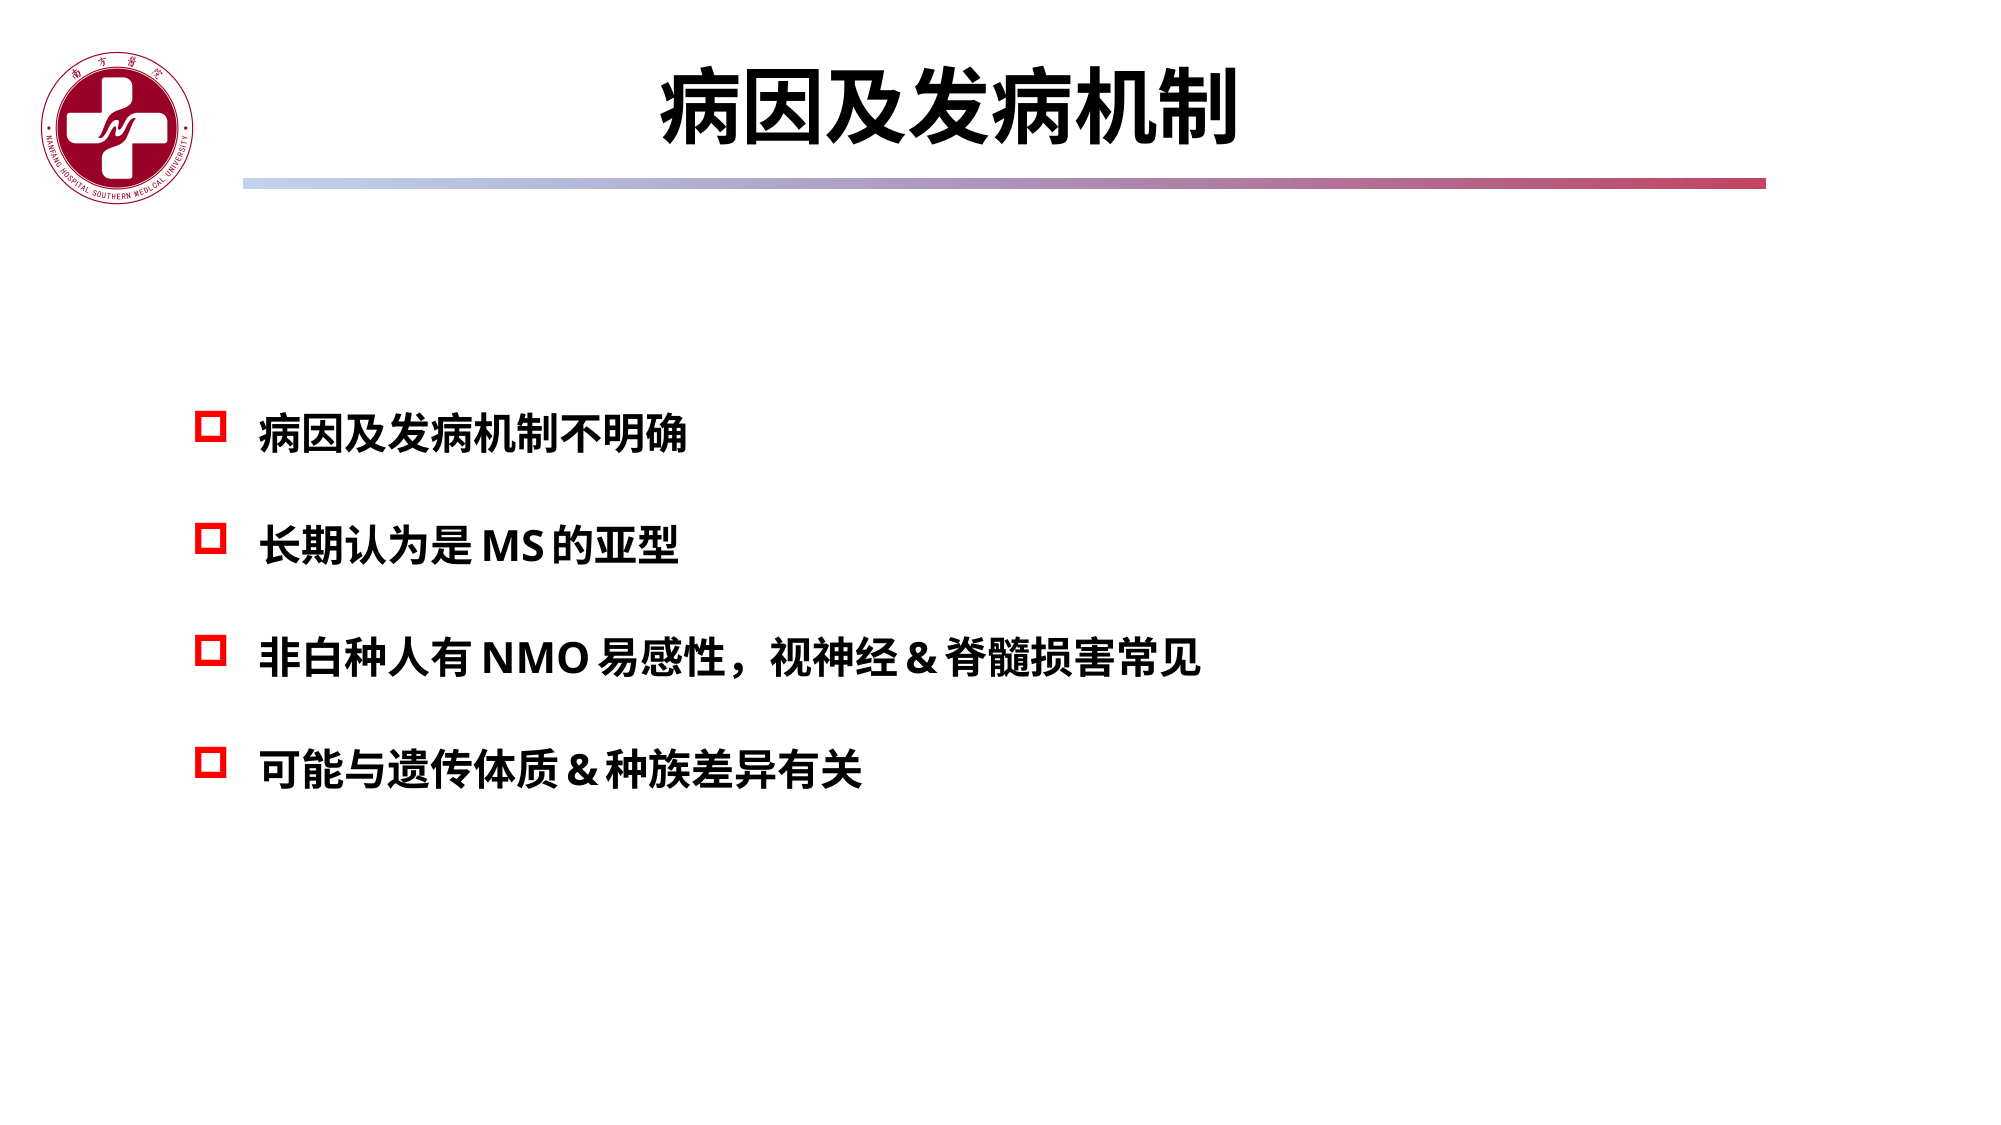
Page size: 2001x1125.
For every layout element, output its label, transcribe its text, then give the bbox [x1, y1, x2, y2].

text_box 病因及发病机制不明确 长期认为是MS的亚型 非白种人有NMO易感性，视神经&脊髓损害常见 可能与遗传体质&种族差异有关 [176, 347, 1909, 805]
text_box [243, 177, 1766, 190]
picture [40, 51, 194, 205]
text_box 病因及发病机制 [194, 51, 1887, 166]
